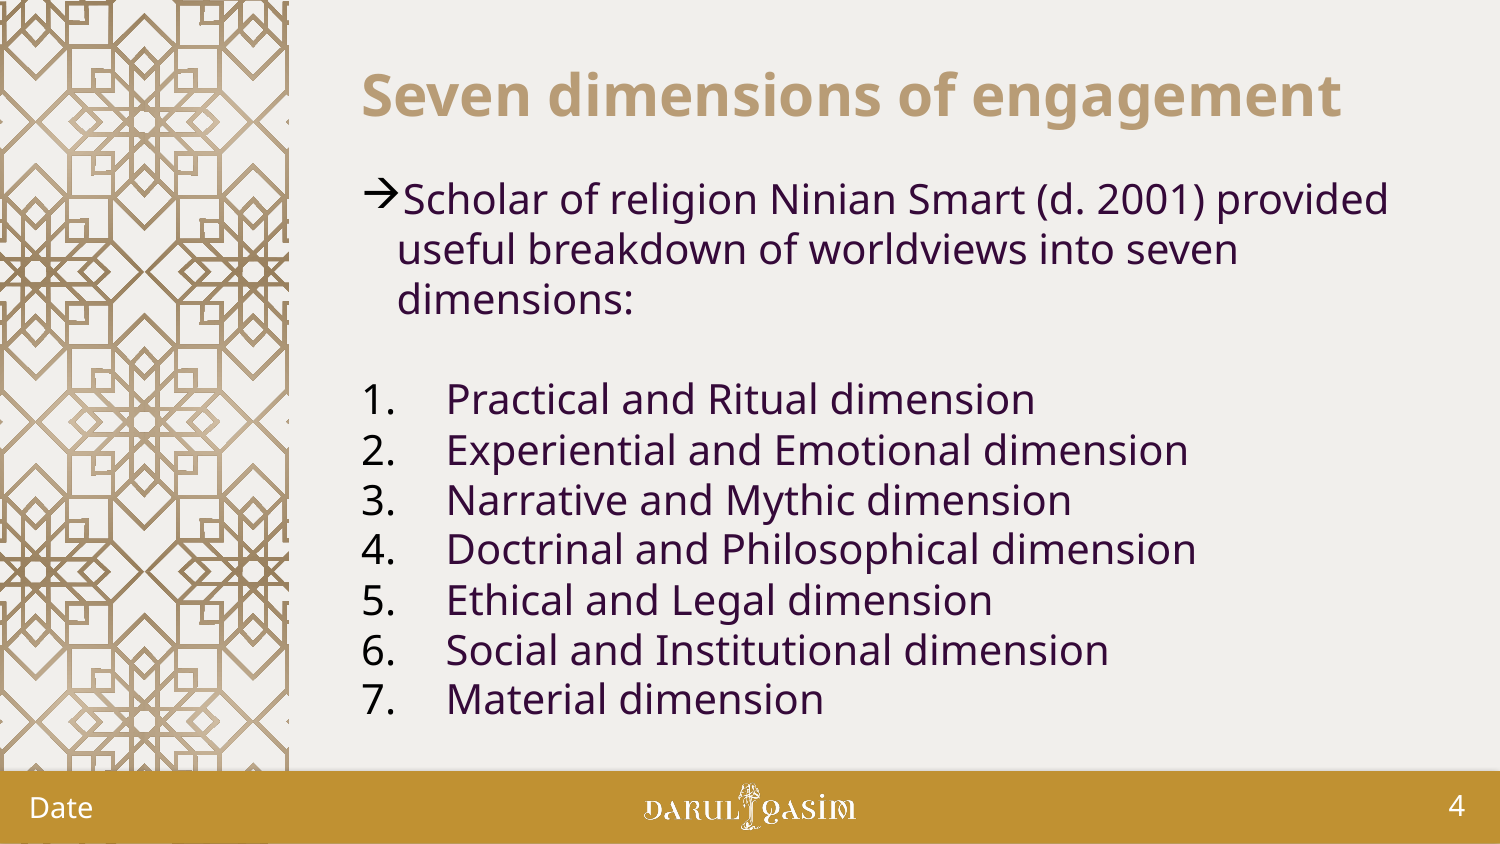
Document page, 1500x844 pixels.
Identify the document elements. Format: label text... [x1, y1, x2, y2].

picture [643, 781, 857, 832]
title Seven dimensions of engagement [346, 43, 1437, 138]
text_box Scholar of religion Ninian Smart (d. 2001) provided useful breakdown of worldviews into seven dimensions: Practical and Ritual dimension Experiential and Emotional dimension Narrative and Mythic dimension Doctrinal and Philosophical dimension Ethical and Legal dimension Social and Institutional dimension Material dimension [346, 165, 1498, 766]
